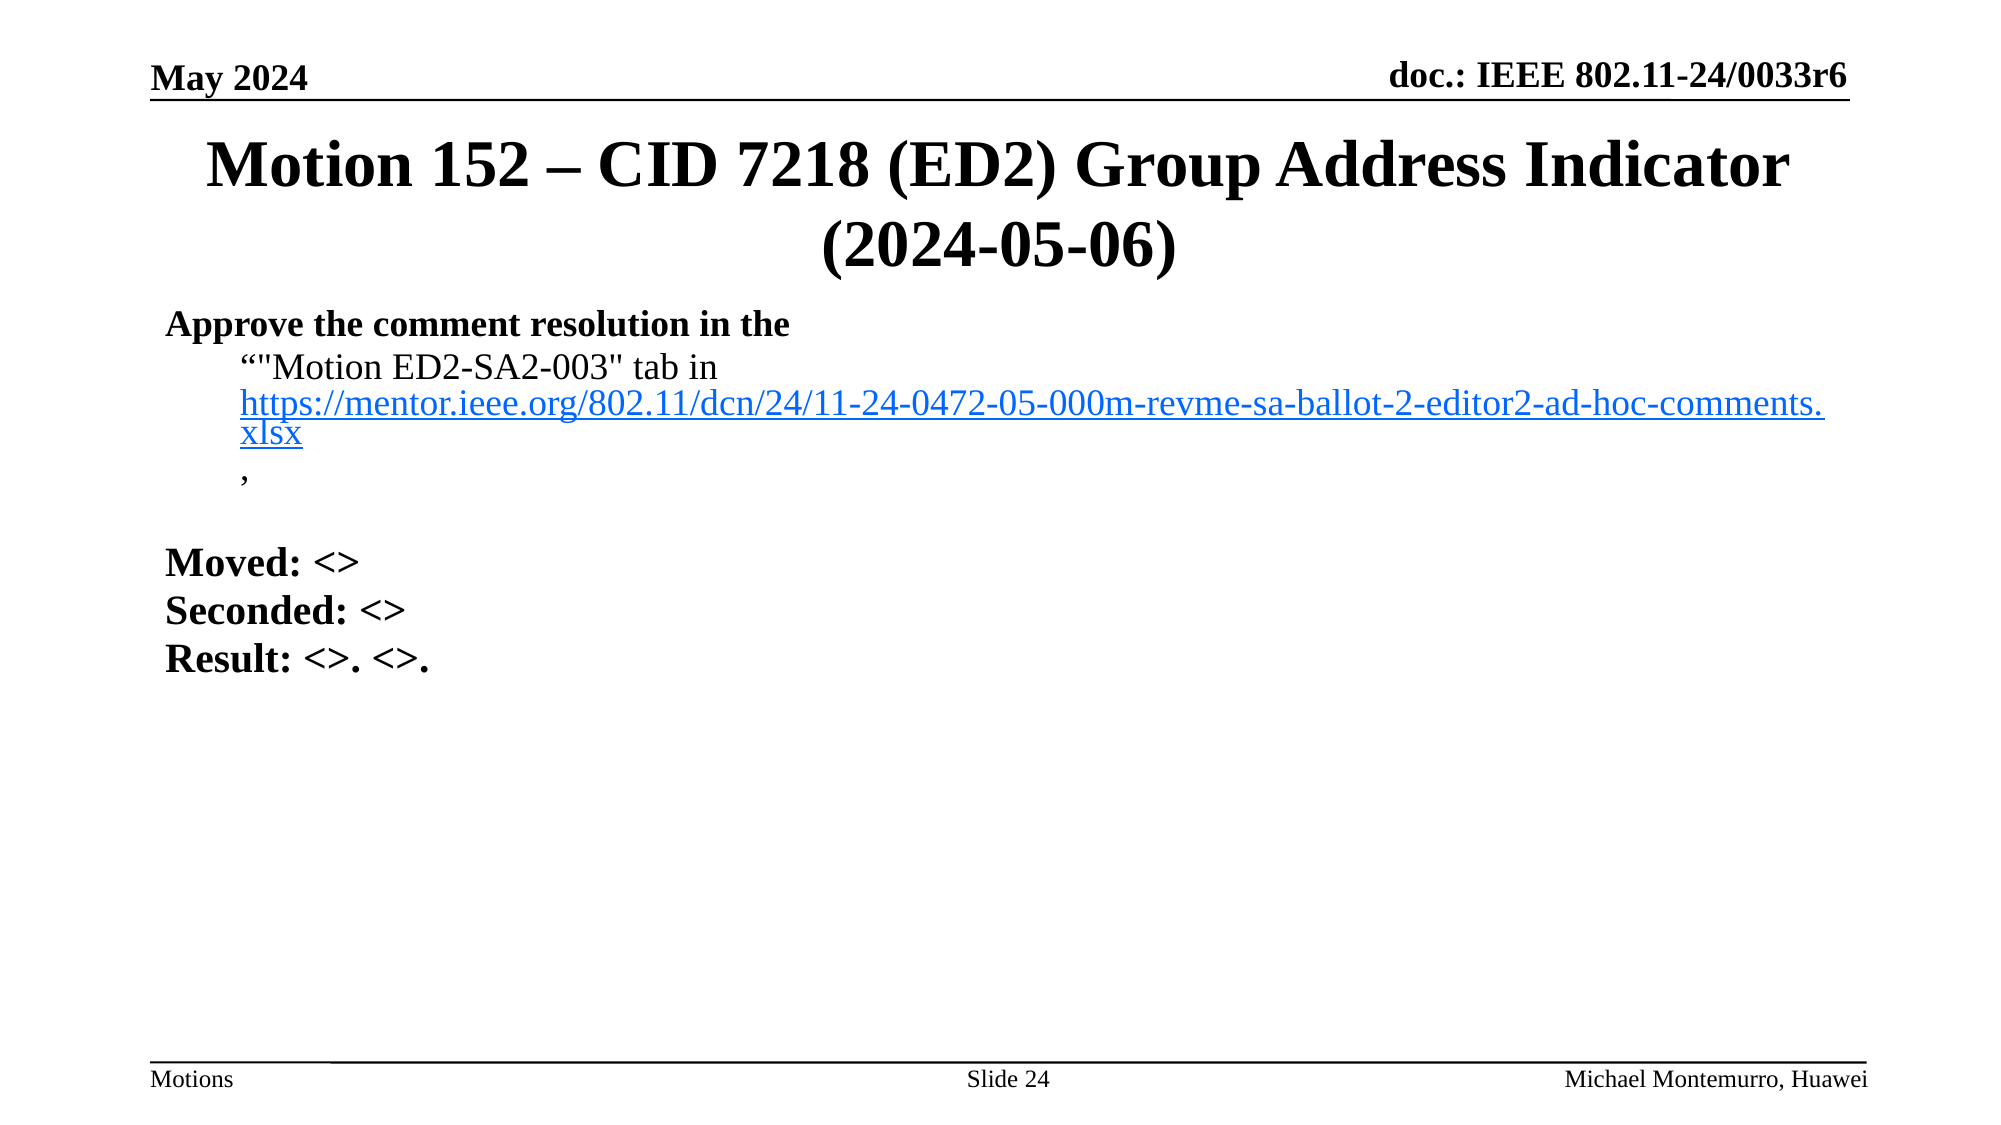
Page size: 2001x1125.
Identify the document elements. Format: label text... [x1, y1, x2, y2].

slide_number Slide 24 [964, 1061, 1053, 1125]
list Approve the comment resolution in the “"Motion ED2-SA2-003" tab in https://mentor.ieee.org/802.11/dcn/24/11-24-0472-05-000m-revme-sa-ballot-2-editor2-ad-hoc-comments.xlsx, Moved: <> Seconded: <> Result: <>. <>. [150, 299, 1850, 975]
title Motion 152 – CID 7218 (ED2) Group Address Indicator (2024-05-06) [150, 112, 1850, 288]
footer Michael Montemurro, Huawei [1266, 1061, 1869, 1093]
